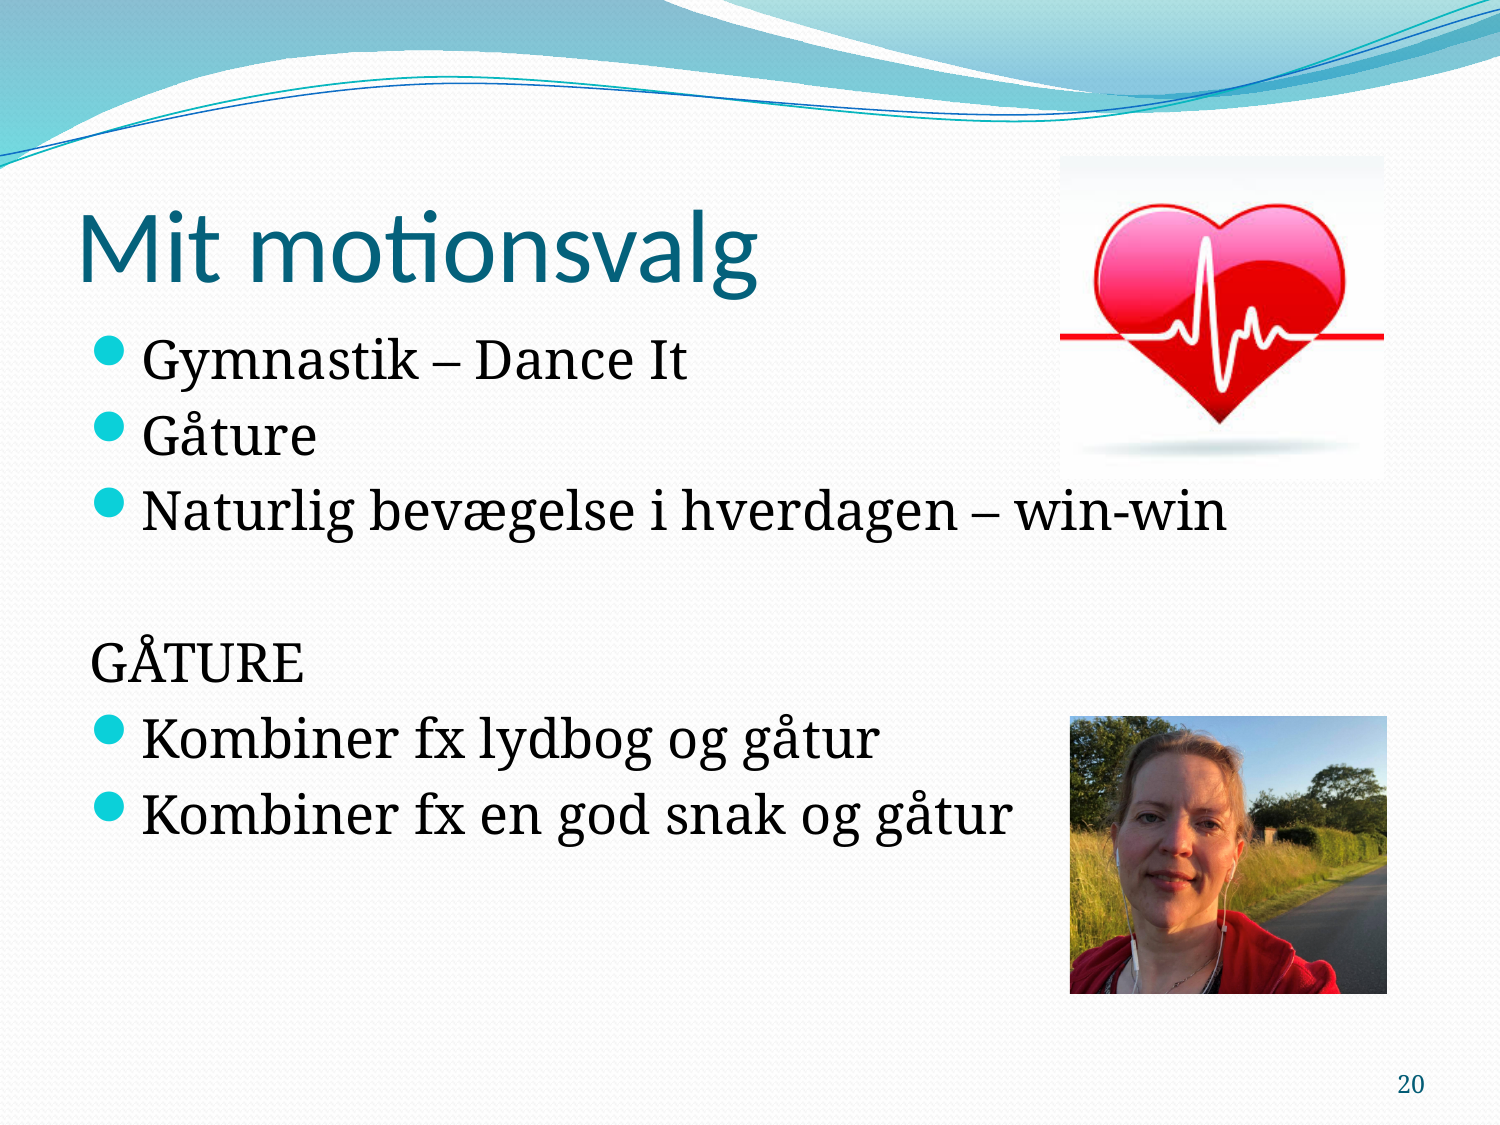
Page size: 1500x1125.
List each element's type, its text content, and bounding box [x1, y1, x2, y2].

title Mit motionsvalg [75, 115, 1425, 303]
slide_number 20 [1299, 1042, 1425, 1103]
list Gymnastik – Dance It Gåture Naturlig bevægelse i hverdagen – win-win GÅTURE Kombiner fx lydbog og gåtur Kombiner fx en god snak og gåtur [75, 317, 1425, 1038]
picture [1059, 155, 1384, 480]
picture [1069, 715, 1388, 994]
